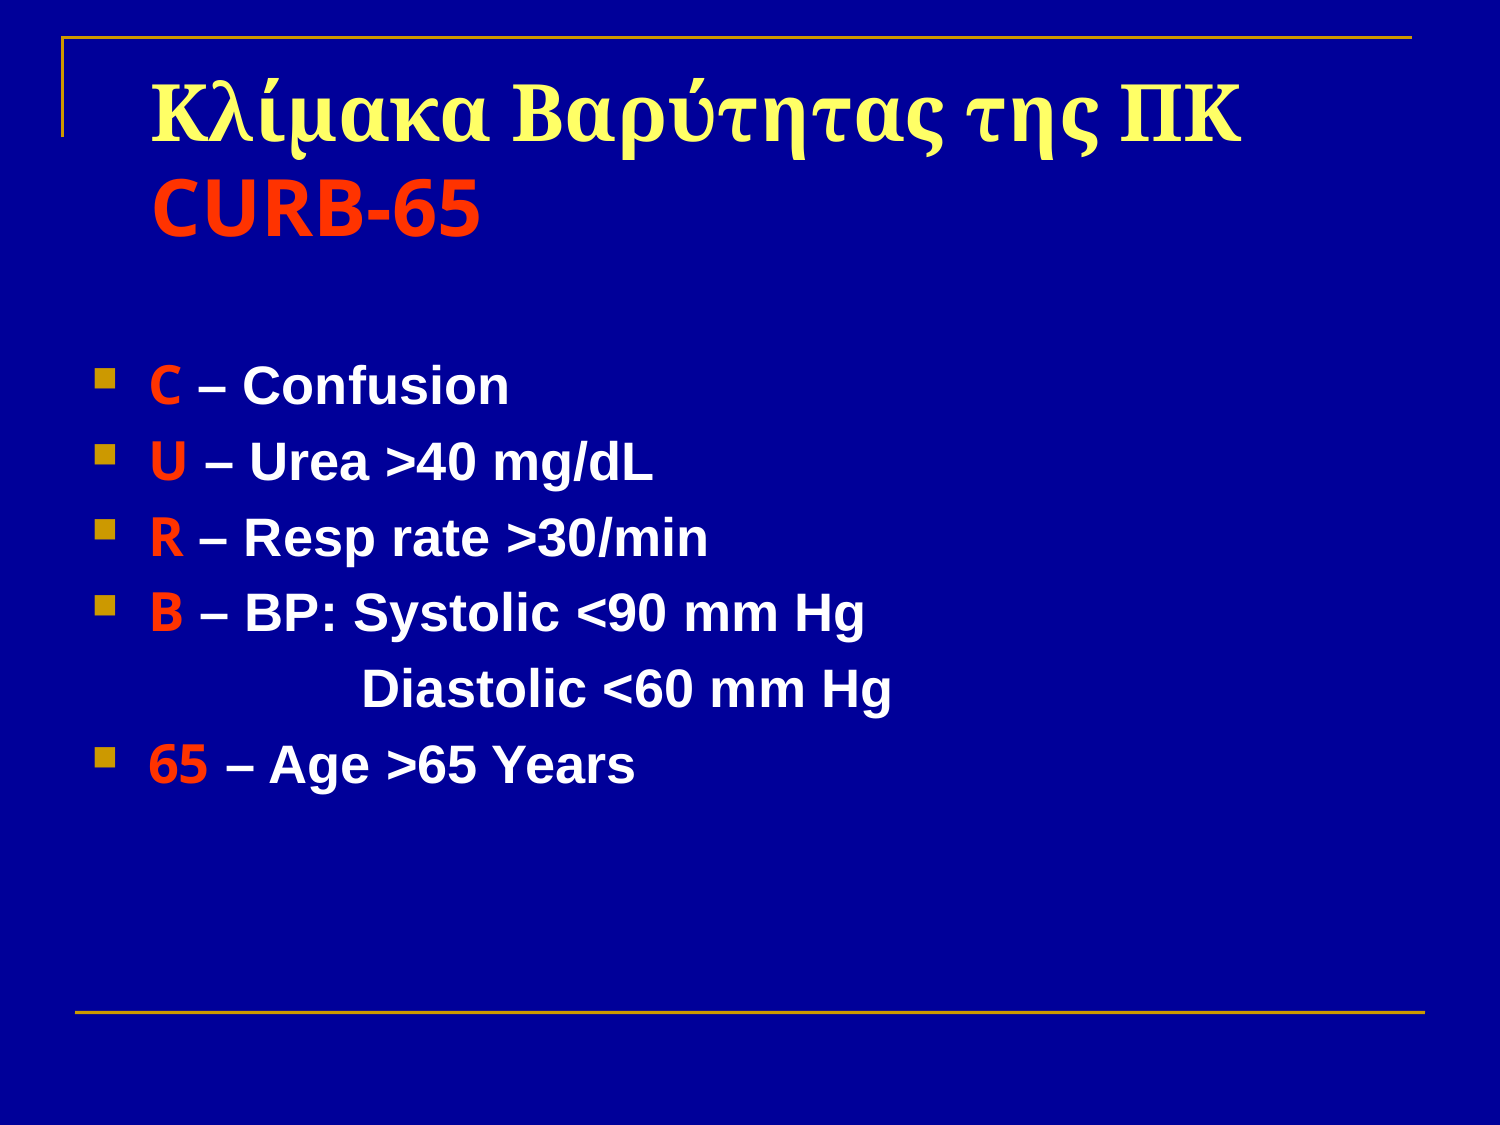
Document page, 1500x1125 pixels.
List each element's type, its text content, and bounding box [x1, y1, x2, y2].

title Κλίμακα Bαρύτητας της ΠΚ CURB-65 [135, 54, 1399, 243]
list C – Confusion U – Urea >40 mg/dL R – Resp rate >30/min B – BP: Systolic <90 mm Hg Diastolic <60 mm Hg 65 – Age >65 Years [76, 266, 1428, 1011]
